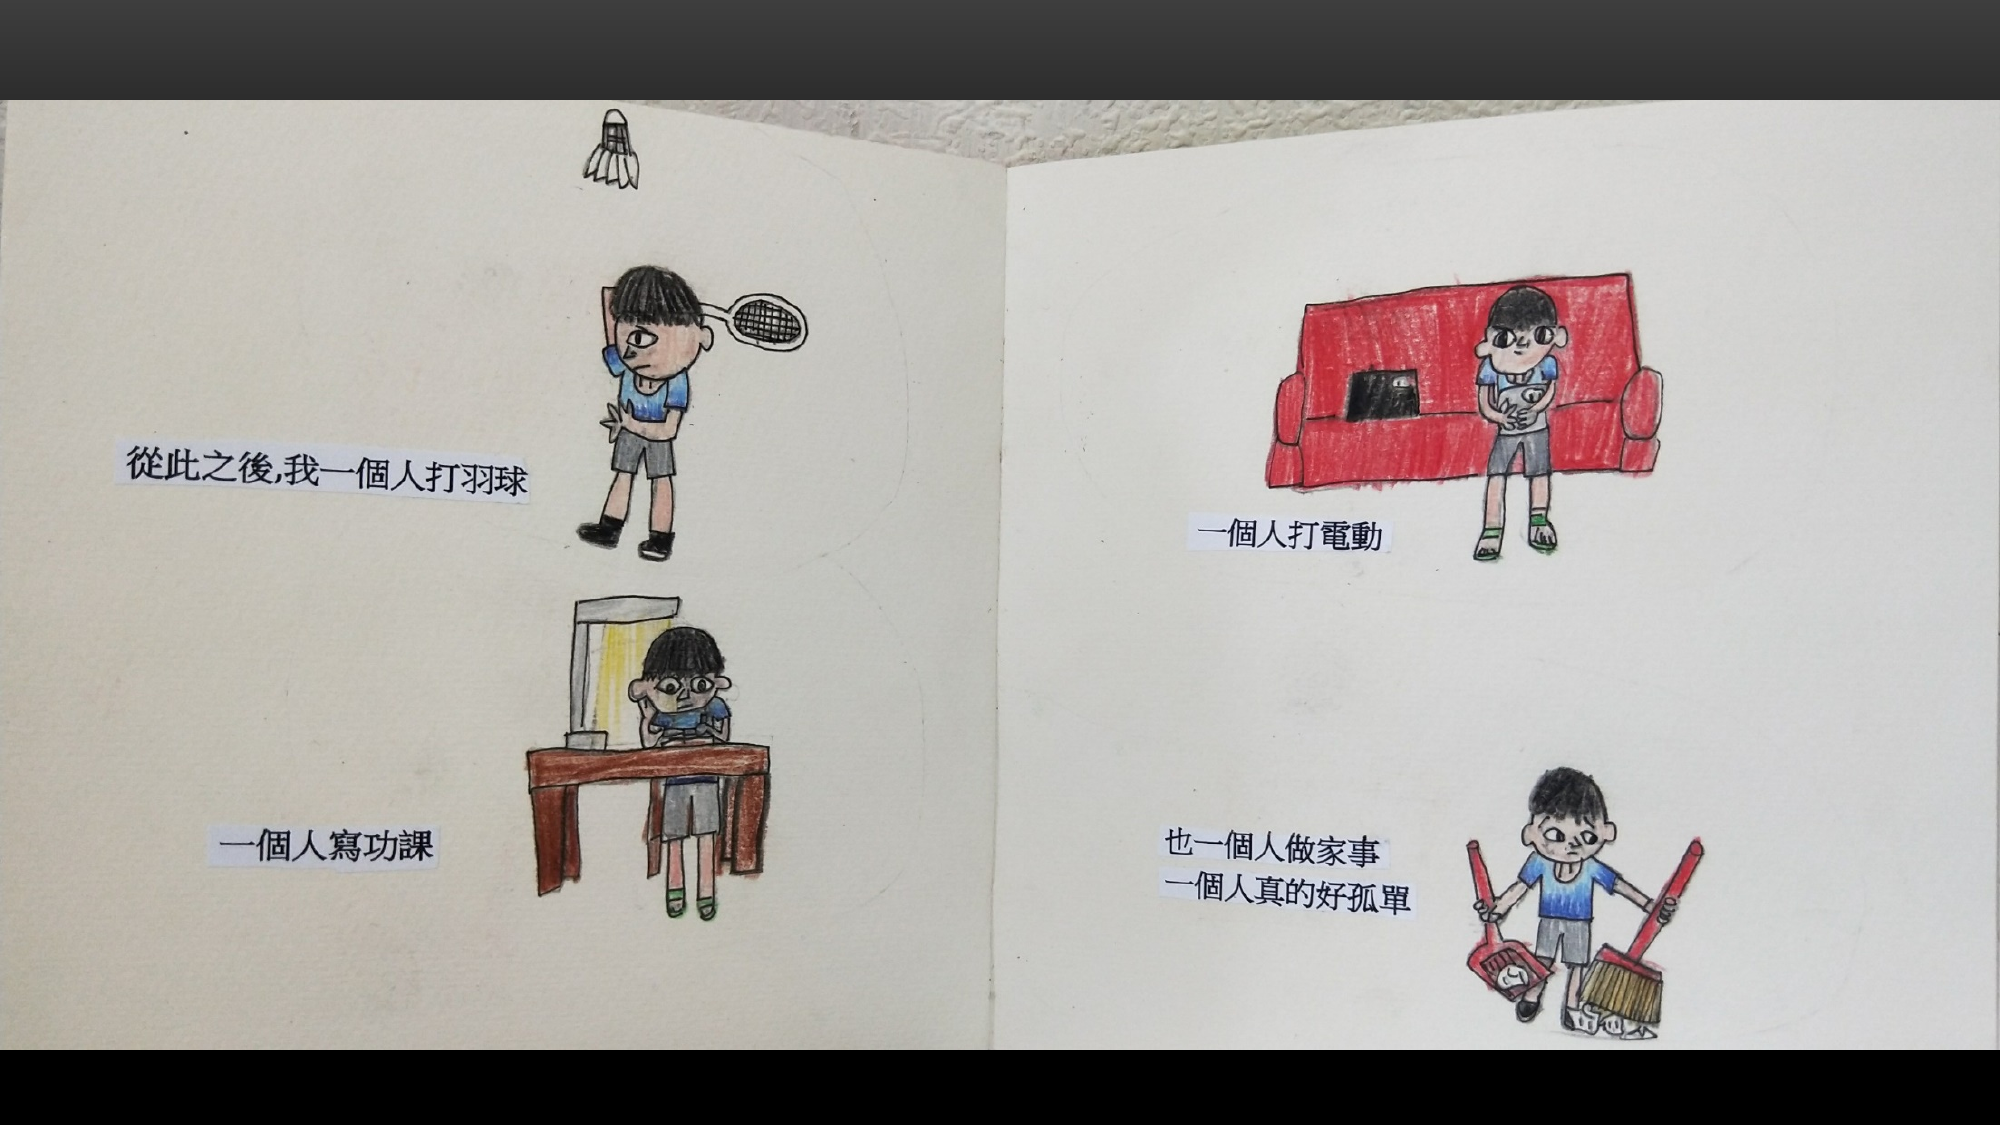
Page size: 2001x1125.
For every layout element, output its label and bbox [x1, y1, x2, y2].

picture [0, 1051, 2000, 1125]
list [0, 100, 2000, 1051]
picture [0, 0, 2000, 100]
